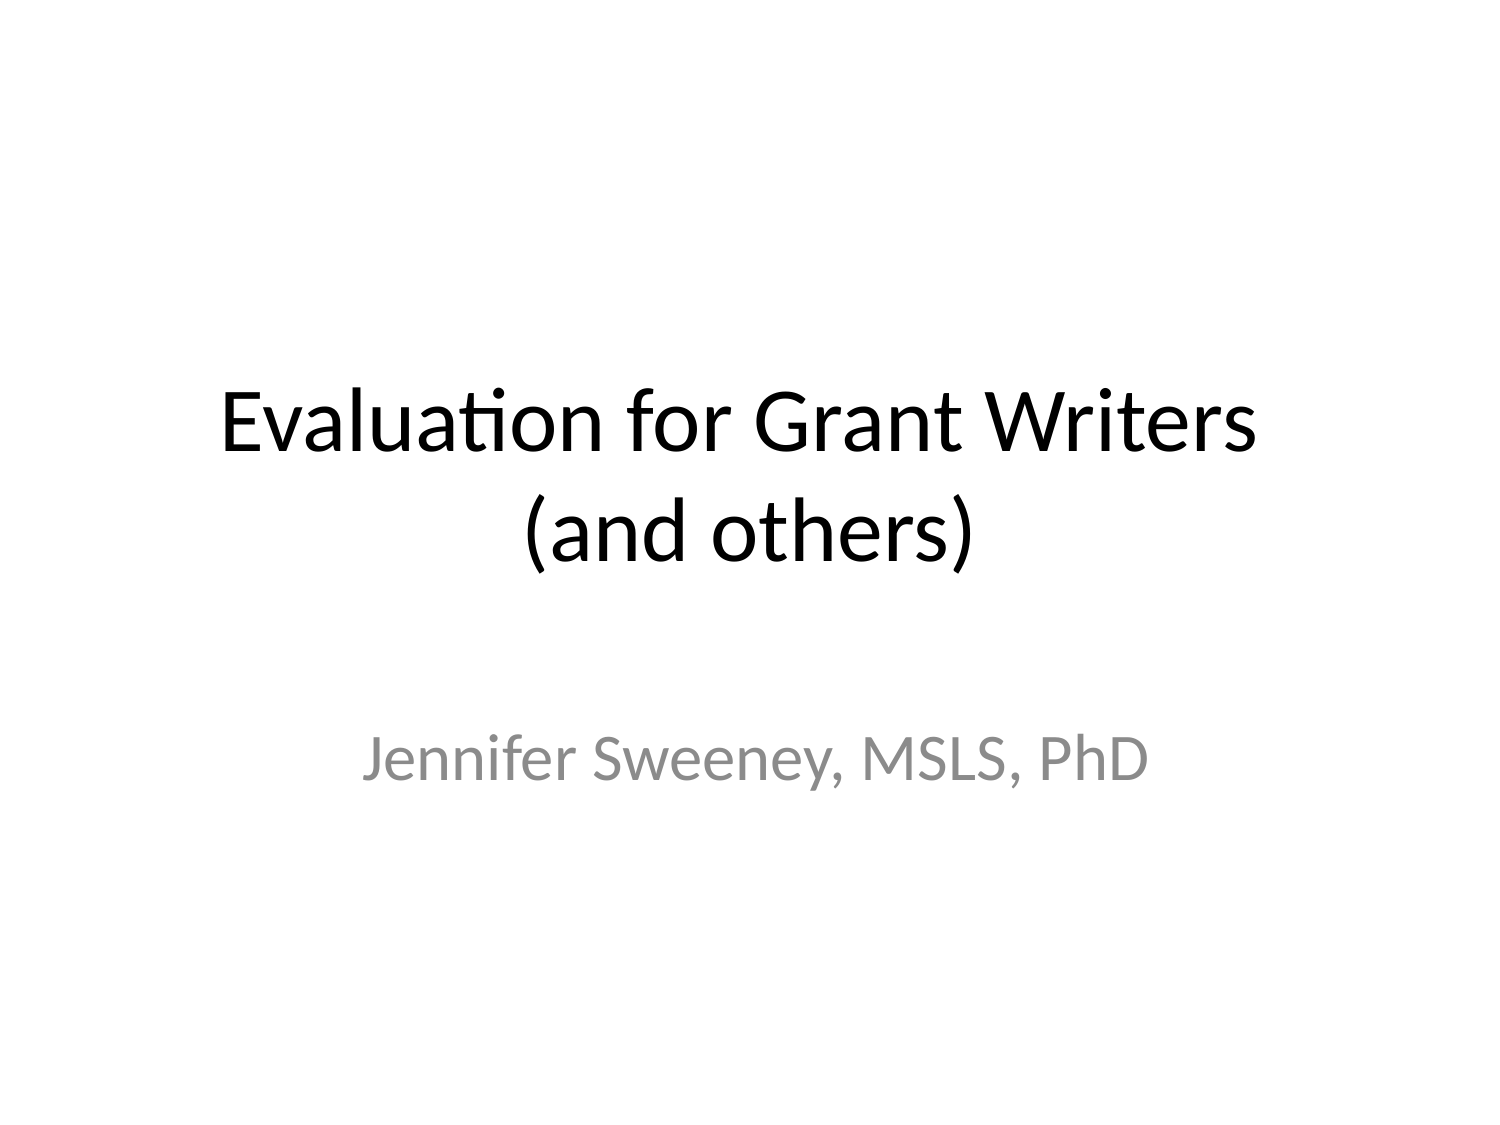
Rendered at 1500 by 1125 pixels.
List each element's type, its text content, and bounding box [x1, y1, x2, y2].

subtitle Jennifer Sweeney, MSLS, PhD [300, 706, 1213, 844]
title Evaluation for Grant Writers (and others) [112, 349, 1388, 591]
